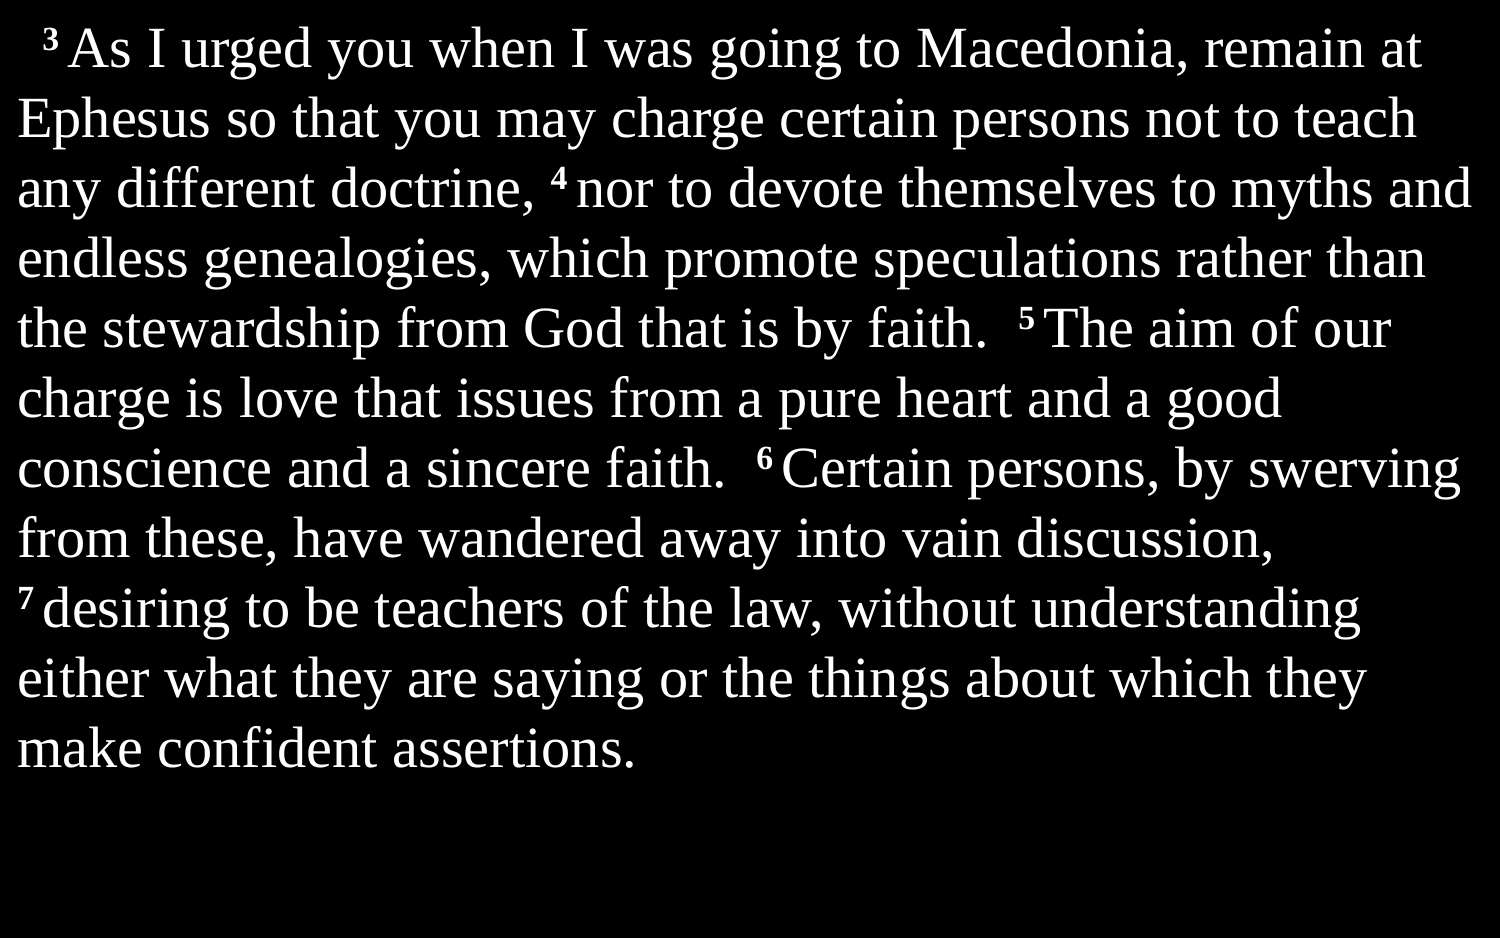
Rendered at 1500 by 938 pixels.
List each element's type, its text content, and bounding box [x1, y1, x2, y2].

text_box 3 As I urged you when I was going to Macedonia, remain at Ephesus so that you may charge certain persons not to teach any different doctrine, 4 nor to devote themselves to myths and endless genealogies, which promote speculations rather than the stewardship from God that is by faith. 5 The aim of our charge is love that issues from a pure heart and a good conscience and a sincere faith. 6 Certain persons, by swerving from these, have wandered away into vain discussion, 7 desiring to be teachers of the law, without understanding either what they are saying or the things about which they make confident assertions. [2, 1, 1500, 787]
